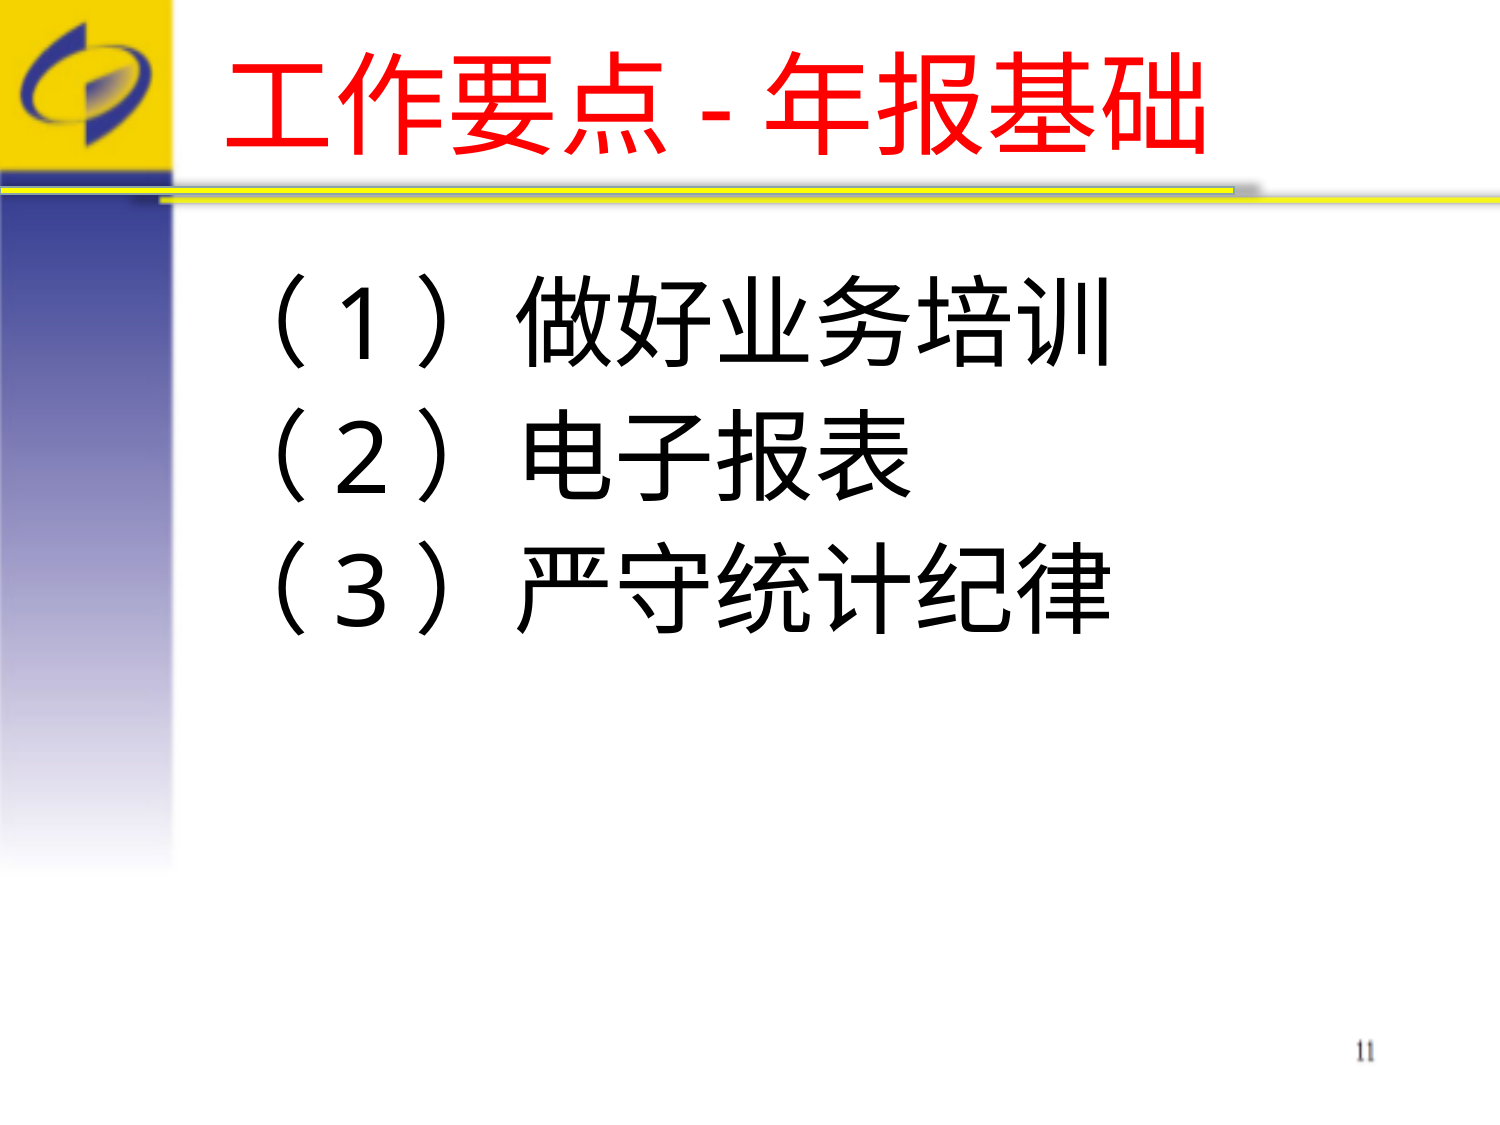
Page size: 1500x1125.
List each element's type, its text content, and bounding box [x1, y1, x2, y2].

title 工作要点-年报基础 [206, 42, 1451, 162]
picture [0, 0, 1500, 186]
list （1）做好业务培训 （2）电子报表 （3）严守统计纪律 [194, 238, 1471, 1017]
picture [0, 204, 1500, 1125]
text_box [0, 186, 1500, 204]
